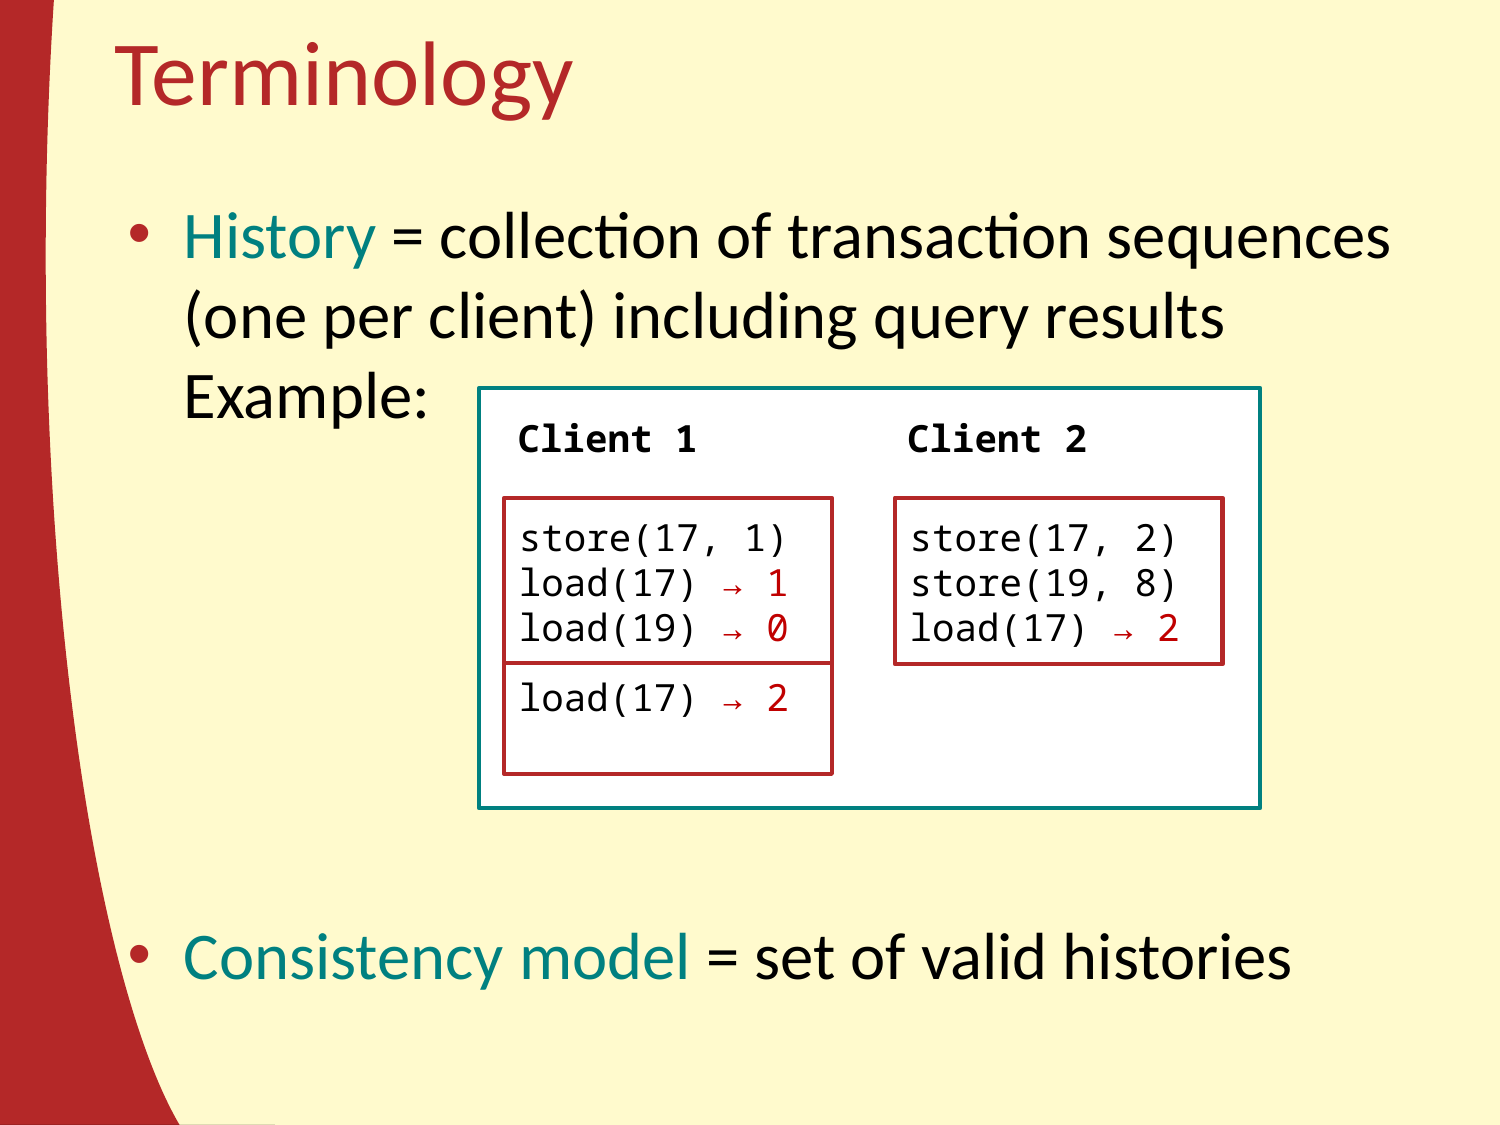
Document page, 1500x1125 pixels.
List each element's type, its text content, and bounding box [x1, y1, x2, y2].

list History = collection of transaction sequences (one per client) including query results Example: Consistency model = set of valid histories [112, 184, 1463, 1092]
text_box Client 2 [890, 384, 1224, 490]
text_box Client 1 [501, 384, 834, 490]
text_box load(17) → 2 [502, 672, 834, 776]
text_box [503, 497, 1223, 665]
text_box [477, 386, 1262, 810]
title Terminology [99, 0, 1450, 163]
